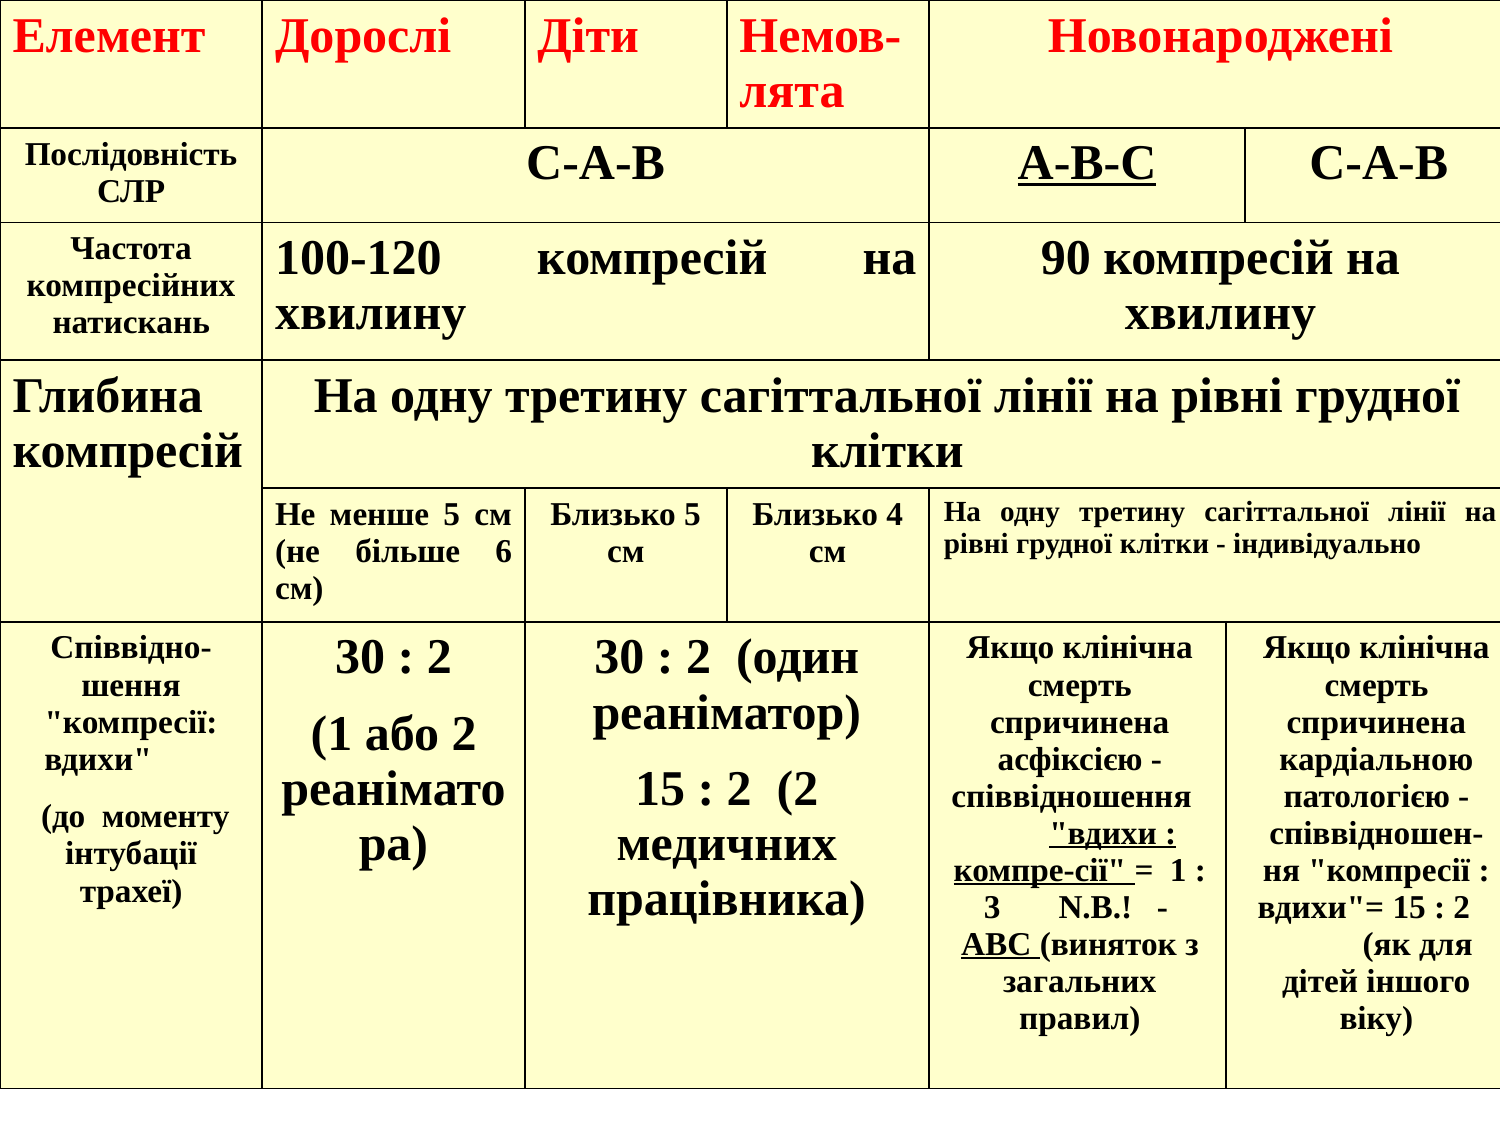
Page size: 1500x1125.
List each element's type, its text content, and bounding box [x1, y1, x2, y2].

table_cell На одну третину сагіттальної лінії на рівні грудної клітки - індивідуально [930, 489, 1500, 621]
table_cell 100-120 компресій на хвилину [263, 223, 928, 359]
table_header Дорослі [263, 1, 524, 127]
table_cell Якщо клінічна смерть спричинена кардіальною патологією - співвідношен-ня "компресії : вдихи"= 15 : 2 (як для дітей іншого віку) [1227, 623, 1500, 1088]
table_cell Не менше 5 см (не більше 6 см) [263, 489, 524, 621]
table_cell 30 : 2 (один реаніматор) 15 : 2 (2 медичних працівника) [526, 623, 928, 1088]
table_cell Близько 4 см [728, 489, 928, 621]
table_cell С-А-В [263, 129, 928, 222]
table_cell Послідовність СЛР [1, 129, 261, 222]
table_cell Частота компресійних натискань [1, 223, 261, 359]
table_cell Глибина компресій [1, 361, 261, 621]
table_header Немов-лята [728, 1, 928, 127]
table_cell Близько 5 см [526, 489, 726, 621]
table_cell 30 : 2 (1 або 2 реаніматора) [263, 623, 524, 1088]
table_header Новонароджені [930, 1, 1500, 127]
table_cell С-А-В [1246, 129, 1500, 222]
table_cell 90 компресій на хвилину [930, 223, 1500, 359]
table_cell Якщо клінічна смерть спричинена асфіксією -співвідношення "вдихи : компре-сії" = 1 : 3 N.B.! - ABC (виняток з загальних правил) [930, 623, 1225, 1088]
table_cell А-В-С [930, 129, 1244, 222]
table_cell Співвідно-шення "компресії: вдихи" (до моменту інтубації трахеї) [1, 623, 261, 1088]
table_cell На одну третину сагіттальної лінії на рівні грудної клітки [263, 361, 1500, 487]
table_header Діти [526, 1, 726, 127]
table_header Елемент [1, 1, 261, 127]
